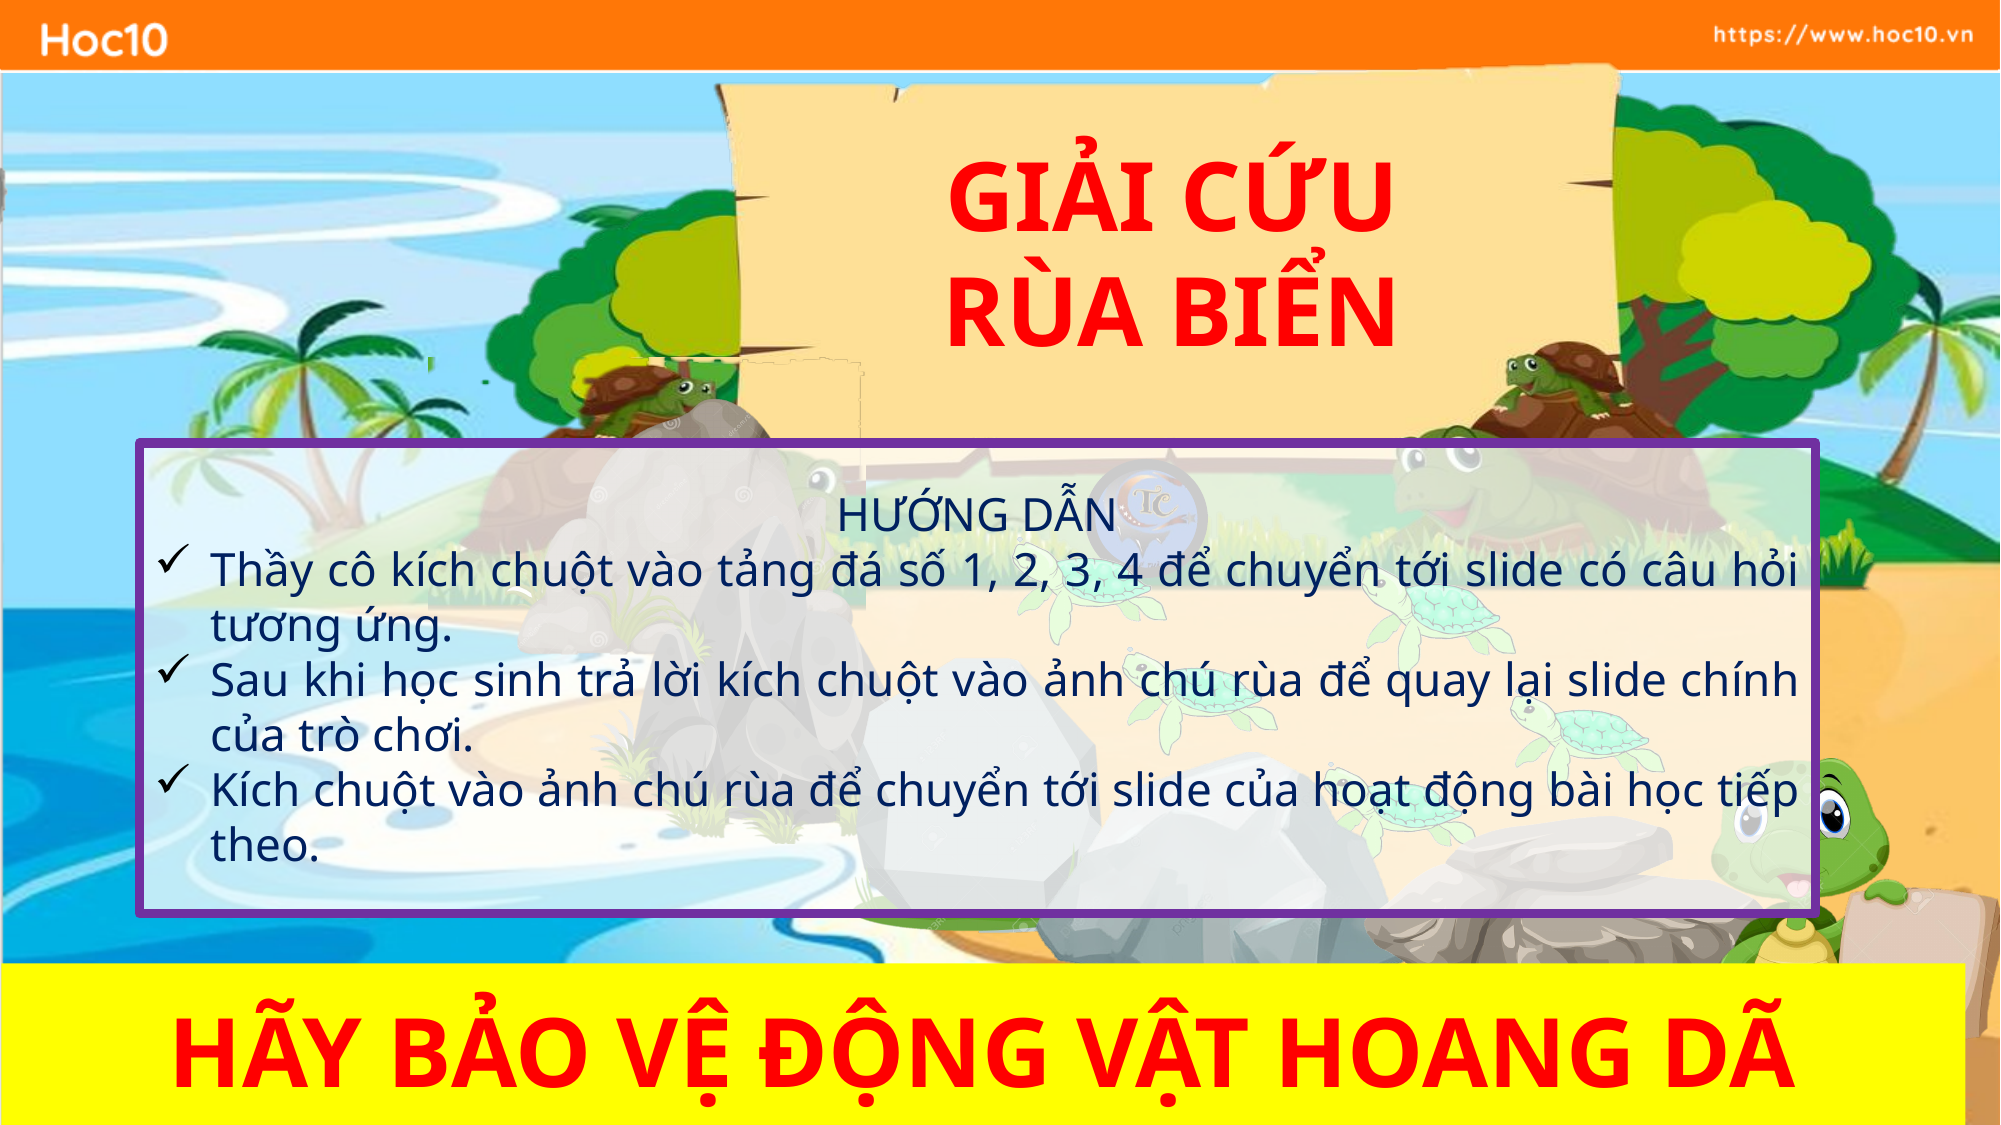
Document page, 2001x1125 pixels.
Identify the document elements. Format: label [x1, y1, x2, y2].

picture [0, 0, 2001, 1125]
text_box [427, 24, 1967, 646]
